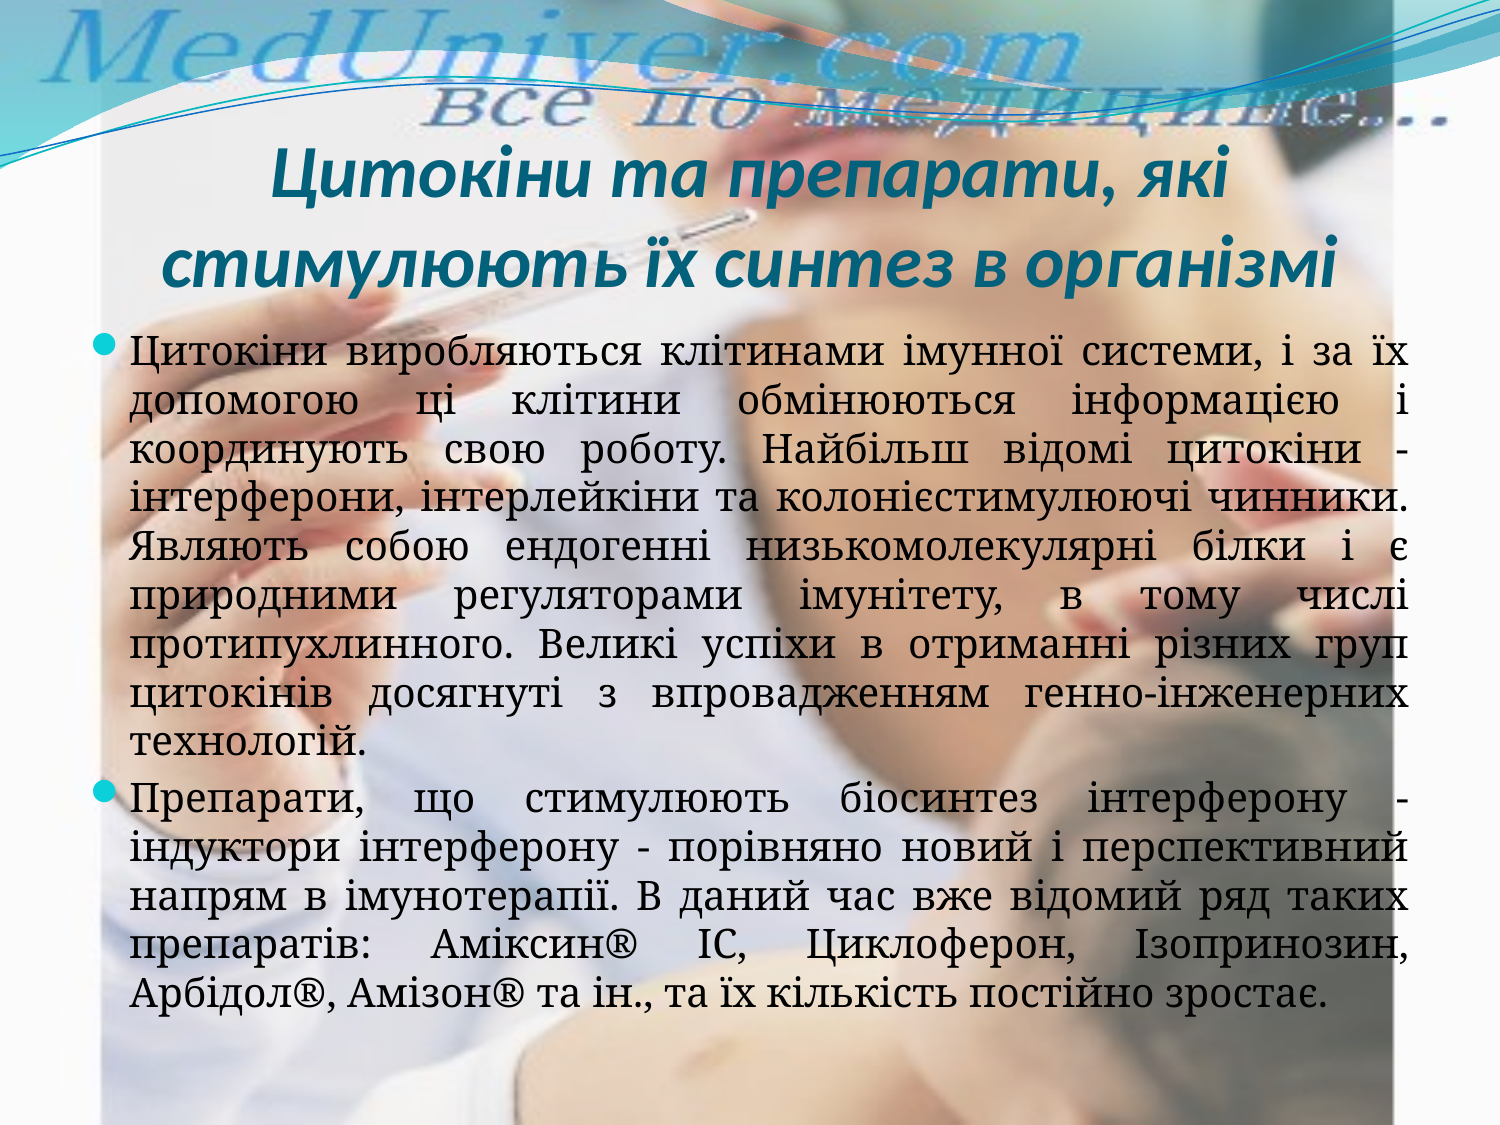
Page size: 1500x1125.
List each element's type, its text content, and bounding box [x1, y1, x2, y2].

list Цитокіни виробляються клітинами імунної системи, і за їх допомогою ці клітини обмінюються інформацією і координують свою роботу. Найбільш відомі цитокіни - інтерферони, інтерлейкіни та колонієстимулюючі чинники. Являють собою ендогенні низькомолекулярні білки і є природними регуляторами імунітету, в тому числі протипухлинного. Великі успіхи в отриманні різних груп цитокінів досягнуті з впровадженням генно-інженерних технологій. Препарати, що стимулюють біосинтез інтерферону - індуктори інтерферону - порівняно новий і перспективний напрям в імунотерапії. В даний час вже відомий ряд таких препаратів: Аміксин® IС, Циклоферон, Ізопринозин, Арбідол®, Амізон® та ін., та їх кількість постійно зростає. [75, 317, 1425, 1038]
title Цитокіни та препарати, які стимулюють їх синтез в організмі [75, 115, 1425, 303]
